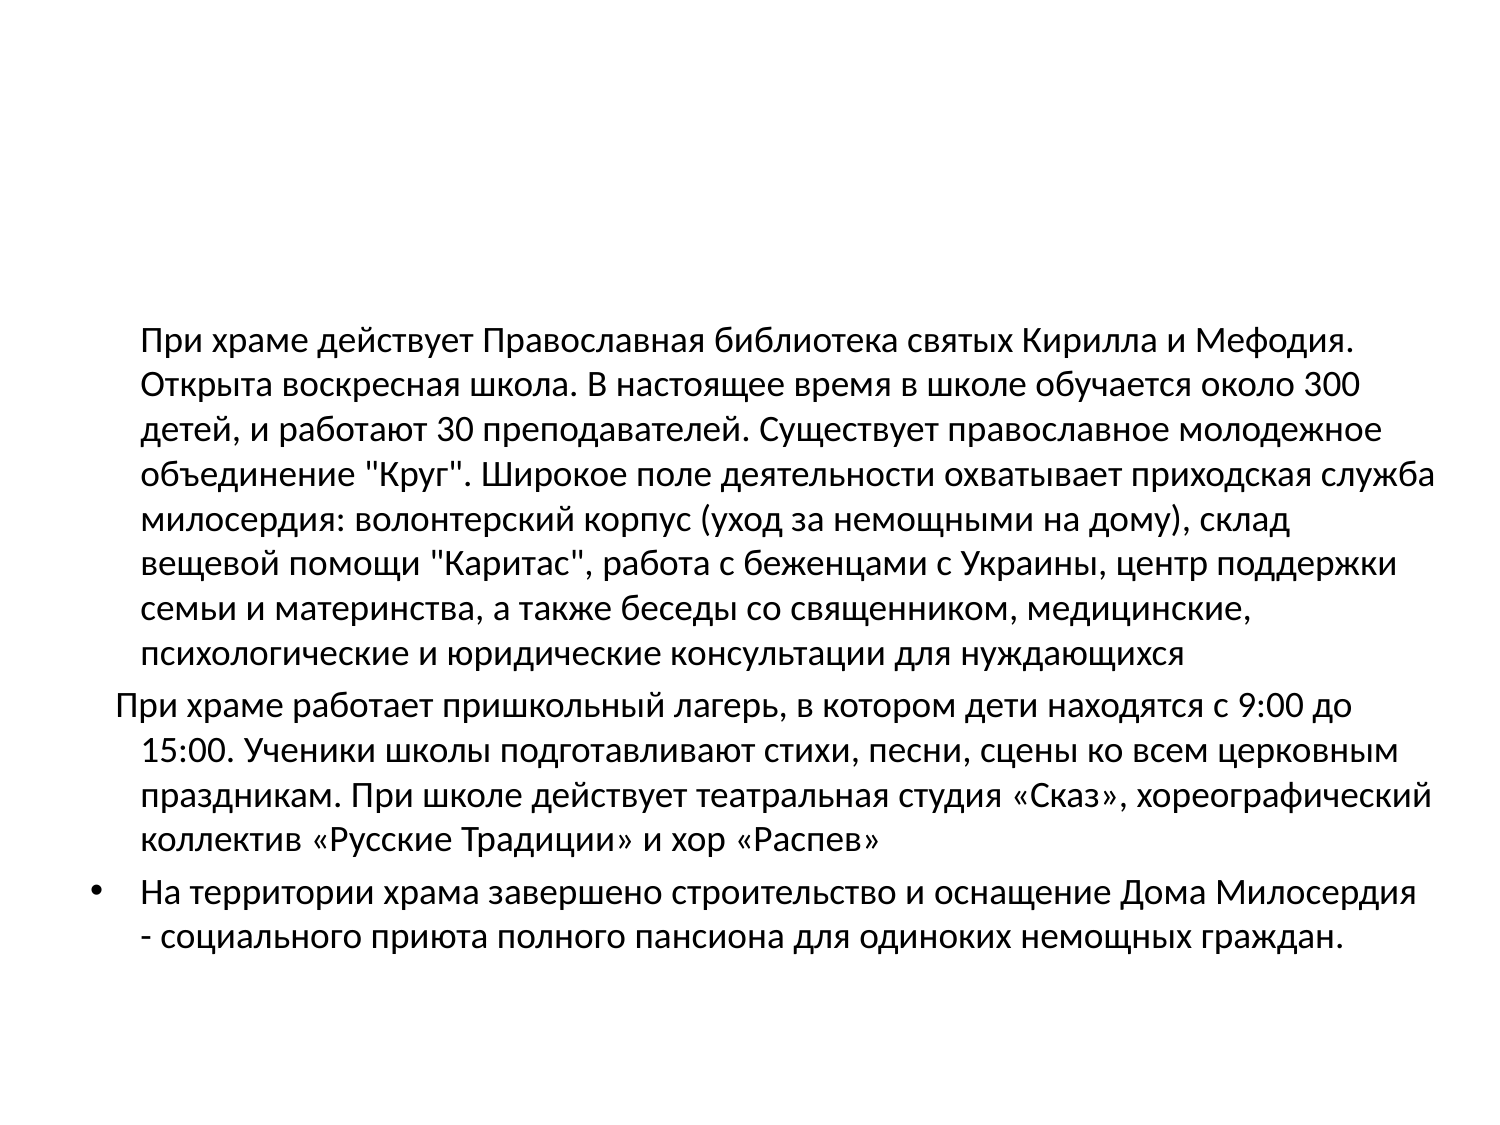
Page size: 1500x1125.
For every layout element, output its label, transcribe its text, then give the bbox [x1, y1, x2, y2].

list При храме действует Православная библиотека святых Кирилла и Мефодия. Открыта воскресная школа. В настоящее время в школе обучается около 300 детей, и работают 30 преподавателей. Существует православное молодежное объединение "Круг". Широкое поле деятельности охватывает приходская служба милосердия: волонтерский корпус (уход за немощными на дому), склад вещевой помощи "Каритас", работа с беженцами с Украины, центр поддержки семьи и материнства, а также беседы со священником, медицинские, психологические и юридические консультации для нуждающихся При храме работает пришкольный лагерь, в котором дети находятся с 9:00 до 15:00. Ученики школы подготавливают стихи, песни, сцены ко всем церковным праздникам. При школе действует театральная студия «Сказ», хореографический коллектив «Русские Традиции» и хор «Распев» На территории храма завершено строительство и оснащение Дома Милосердия - социального приюта полного пансиона для одиноких немощных граждан. [75, 262, 1454, 1067]
